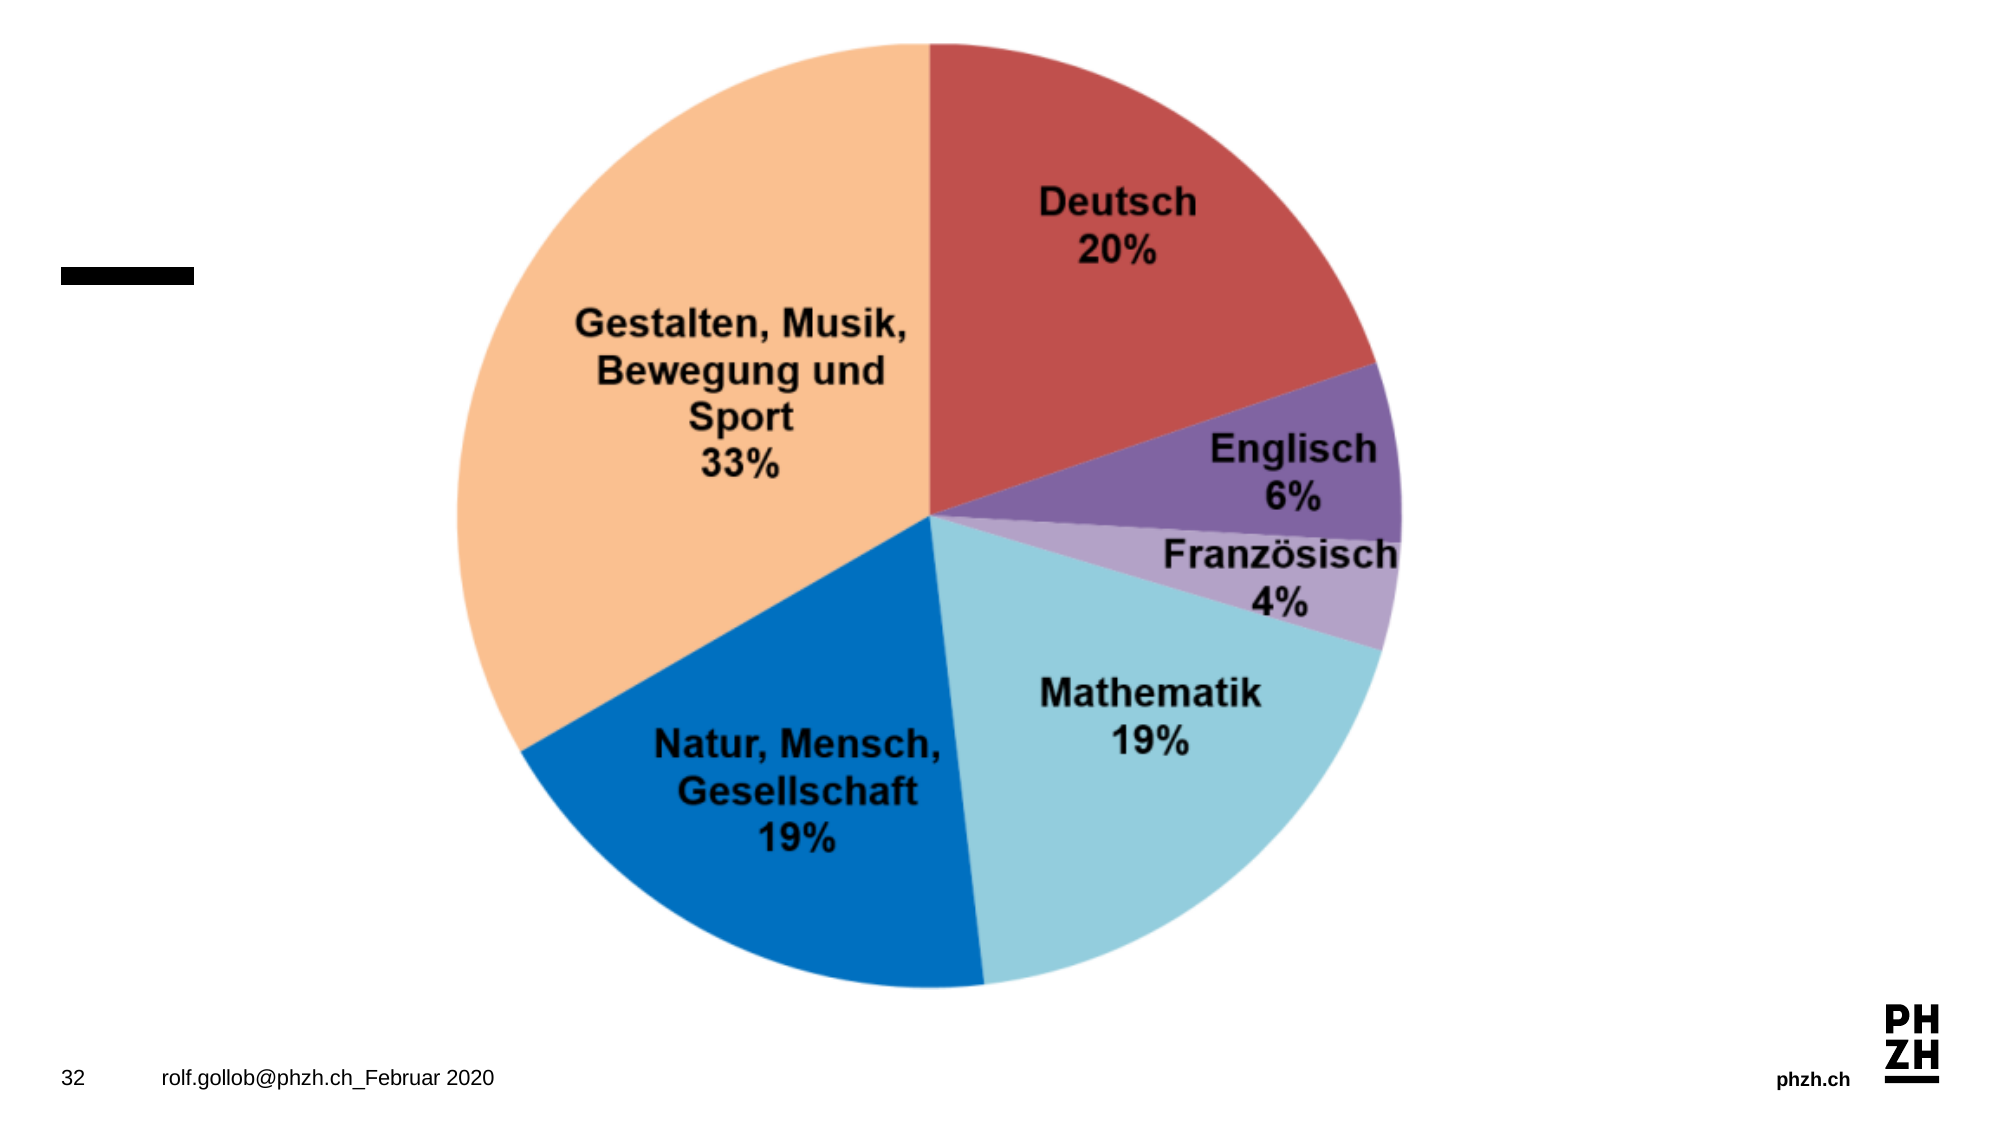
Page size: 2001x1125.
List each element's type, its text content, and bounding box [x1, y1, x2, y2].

picture [267, 42, 1603, 991]
footer rolf.gollob@phzh.ch_Februar 2020 [161, 1058, 1302, 1103]
slide_number 32 [61, 1058, 109, 1103]
